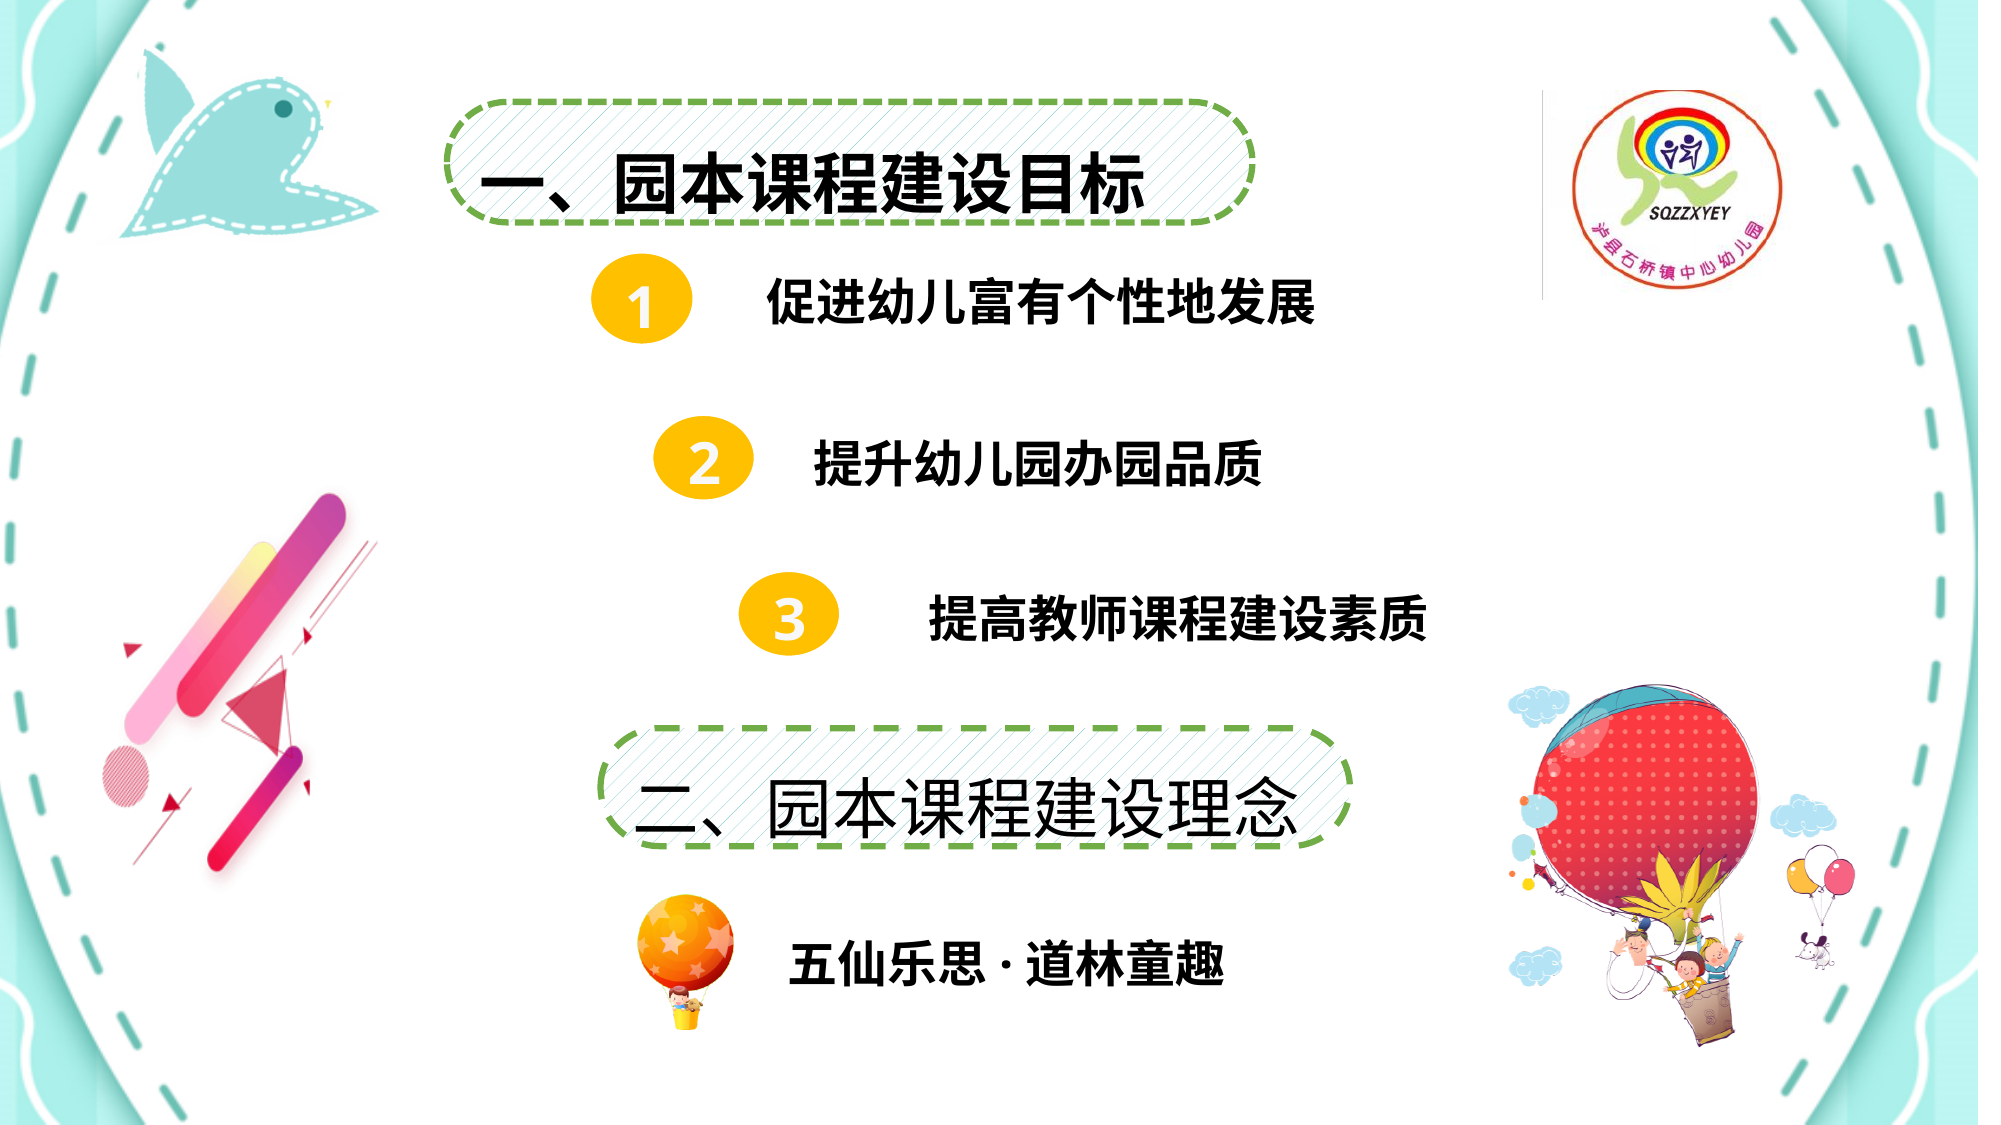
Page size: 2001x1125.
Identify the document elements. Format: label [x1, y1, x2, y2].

text_box [586, 248, 698, 349]
text_box [733, 567, 844, 661]
picture [0, 0, 1978, 1125]
text_box [648, 411, 759, 505]
